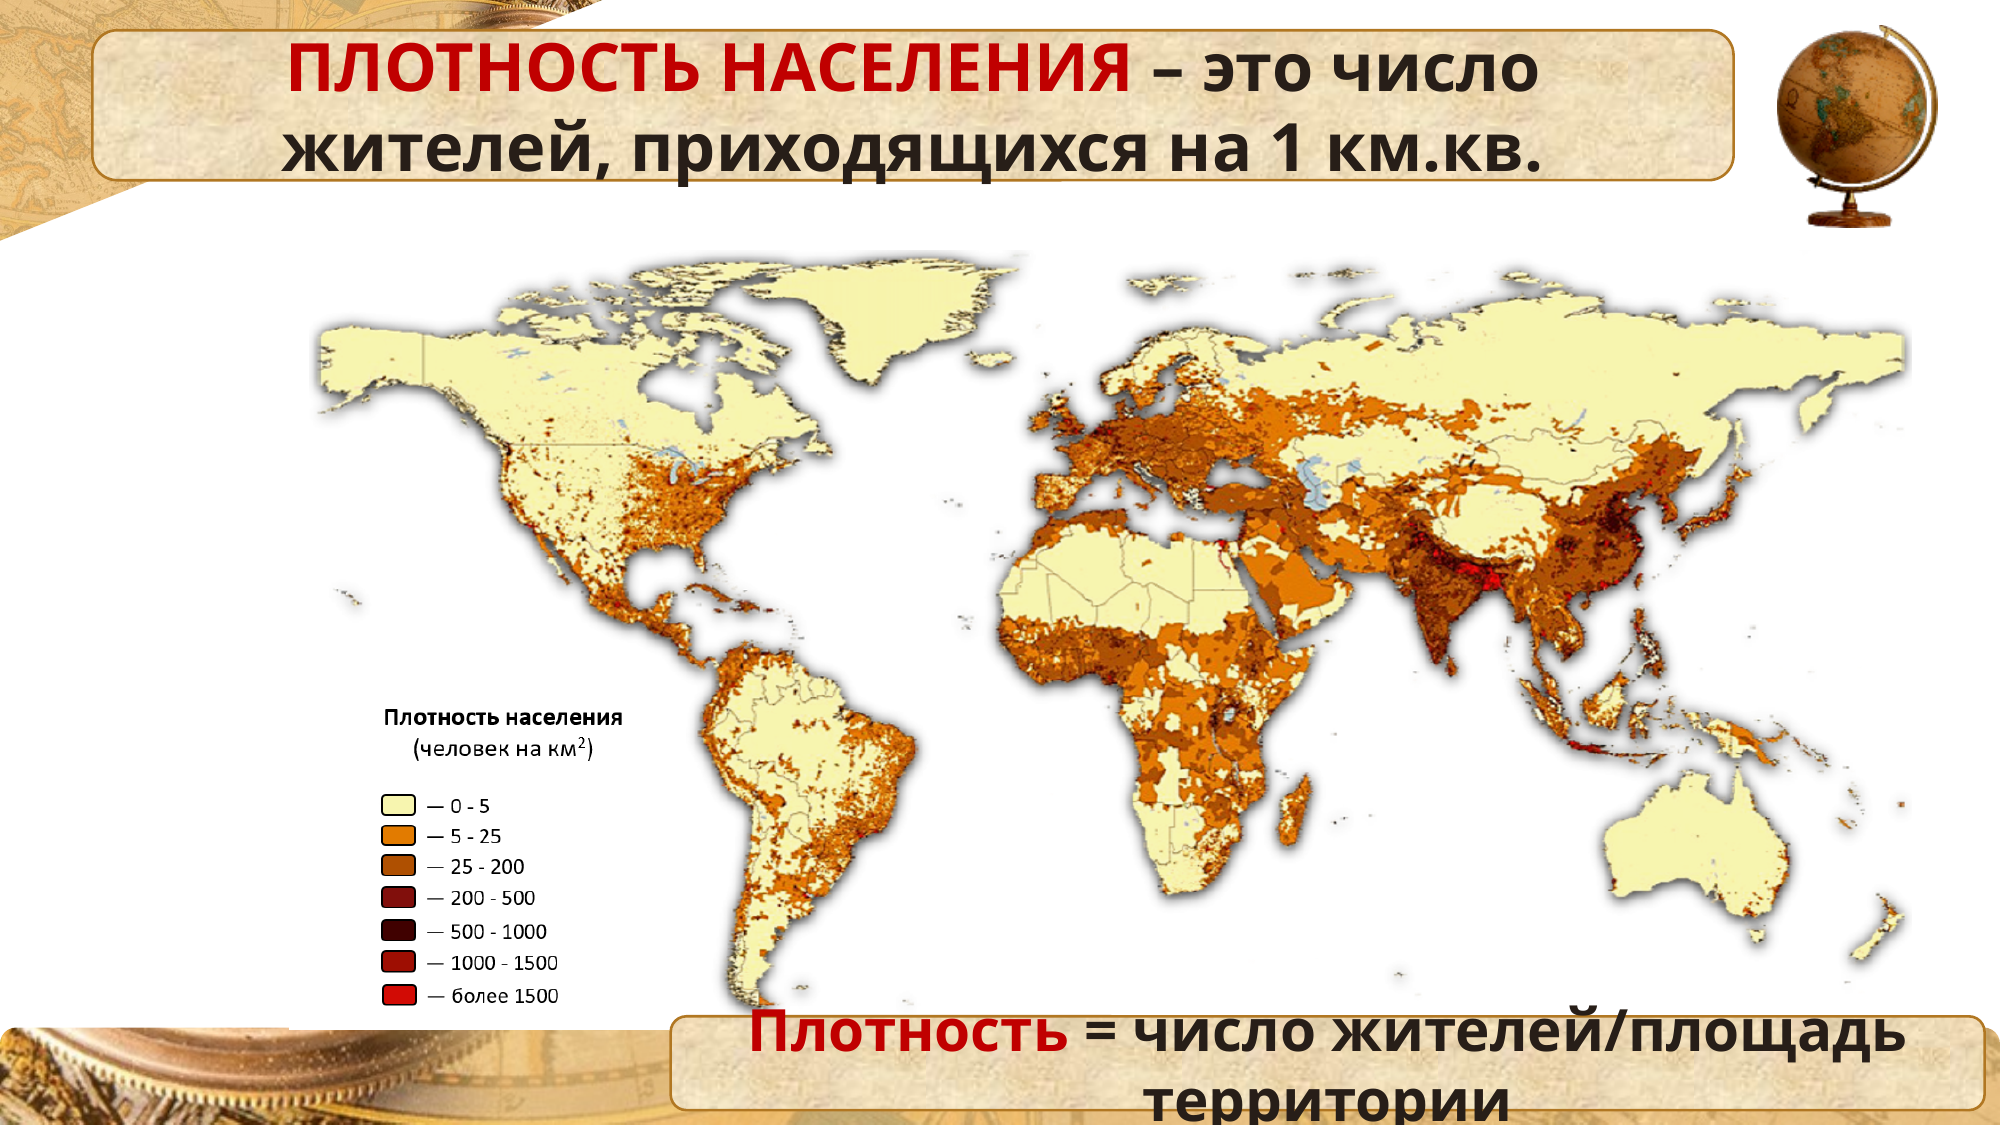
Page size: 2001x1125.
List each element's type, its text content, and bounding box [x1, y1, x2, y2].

text_box ПЛОТНОСТЬ НАСЕЛЕНИЯ – это число жителей, приходящихся на 1 км.кв. [91, 28, 1735, 182]
text_box Плотность = число жителей/площадь территории [669, 1015, 1986, 1112]
picture [0, 232, 2000, 1125]
picture [0, 0, 603, 241]
picture [1777, 25, 1938, 228]
